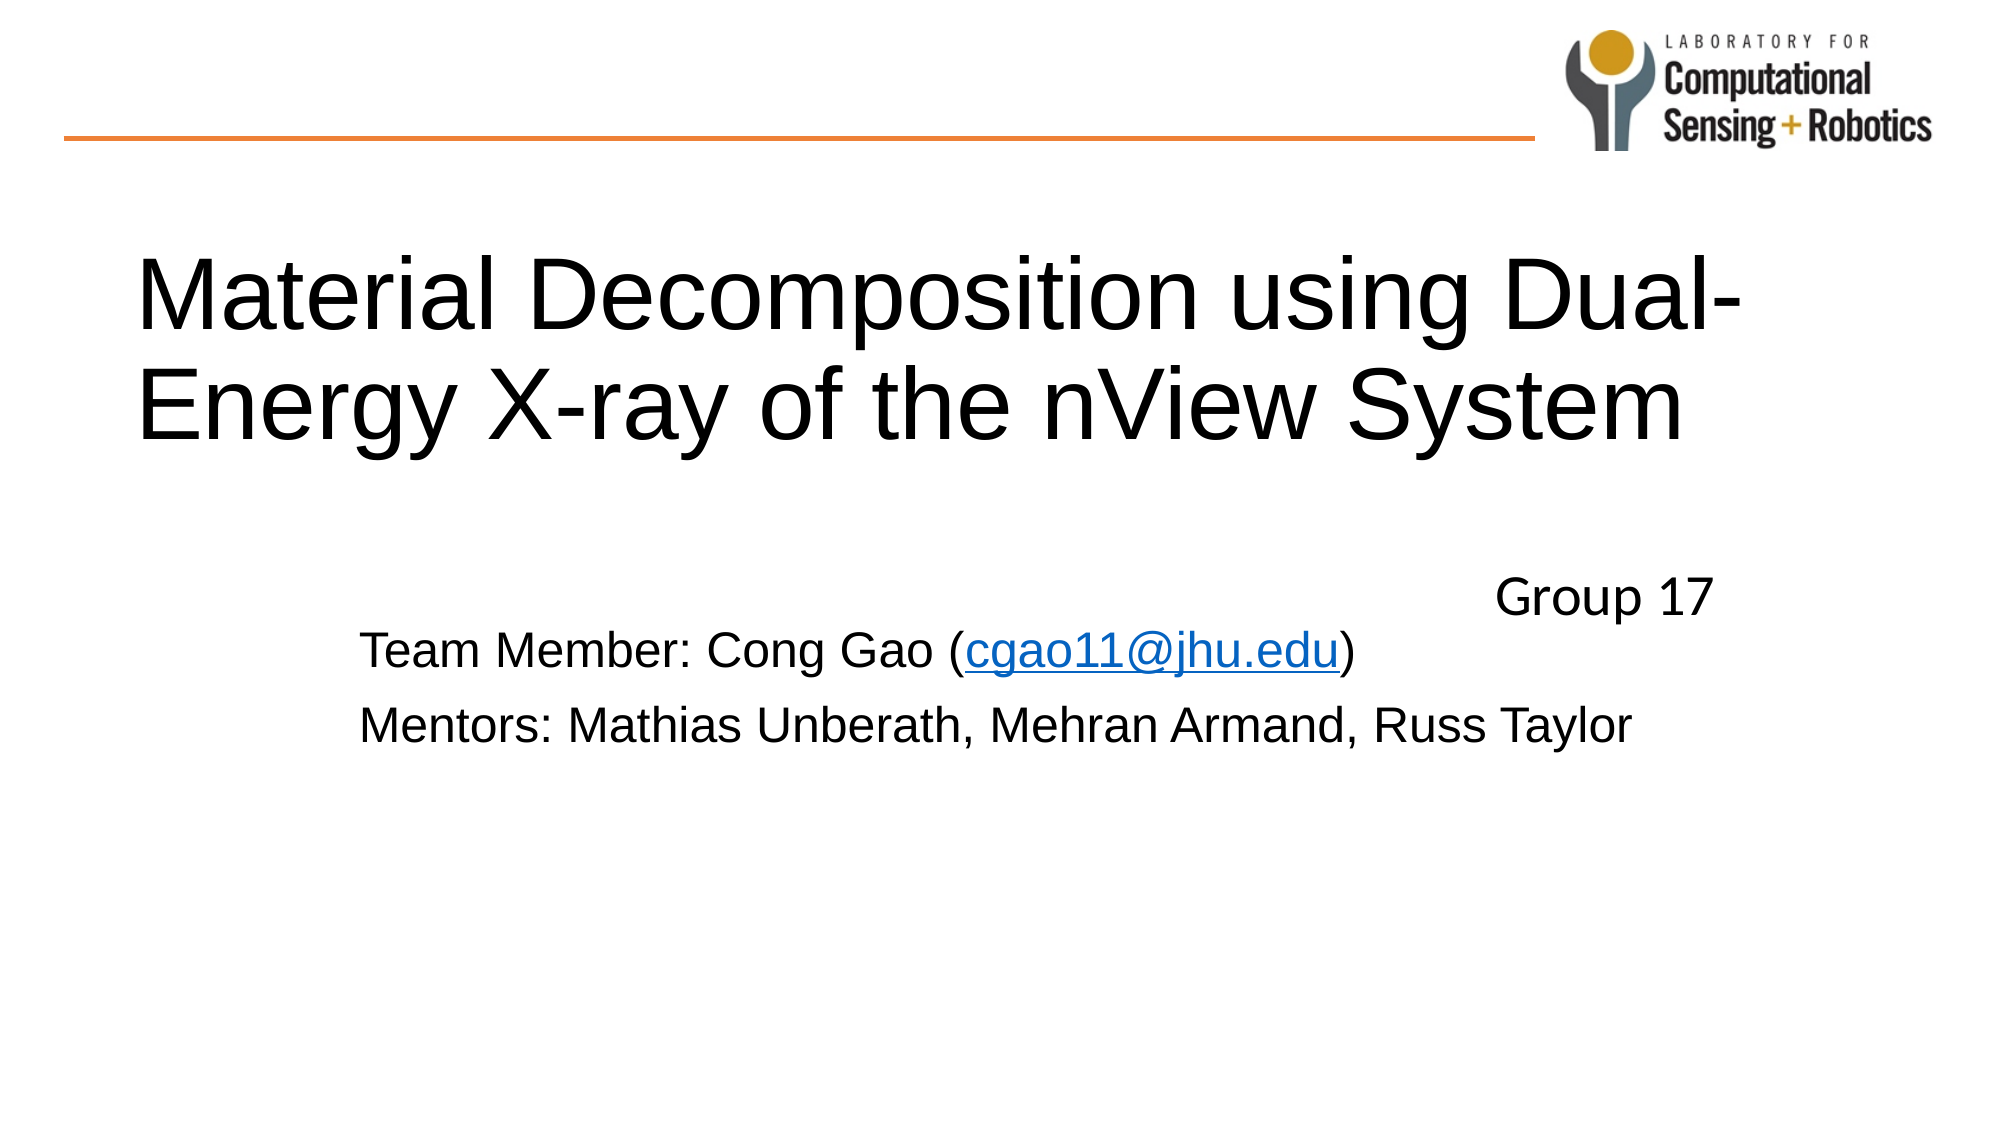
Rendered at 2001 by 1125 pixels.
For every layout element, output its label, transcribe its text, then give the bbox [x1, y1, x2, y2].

text_box Group 17 [1480, 549, 1936, 635]
picture [1564, 30, 1936, 151]
title Material Decomposition using Dual-Energy X-ray of the nView System [120, 219, 1906, 469]
subtitle Team Member: Cong Gao (cgao11@jhu.edu) Mentors: Mathias Unberath, Mehran Armand, Russ Taylor [343, 617, 1844, 889]
